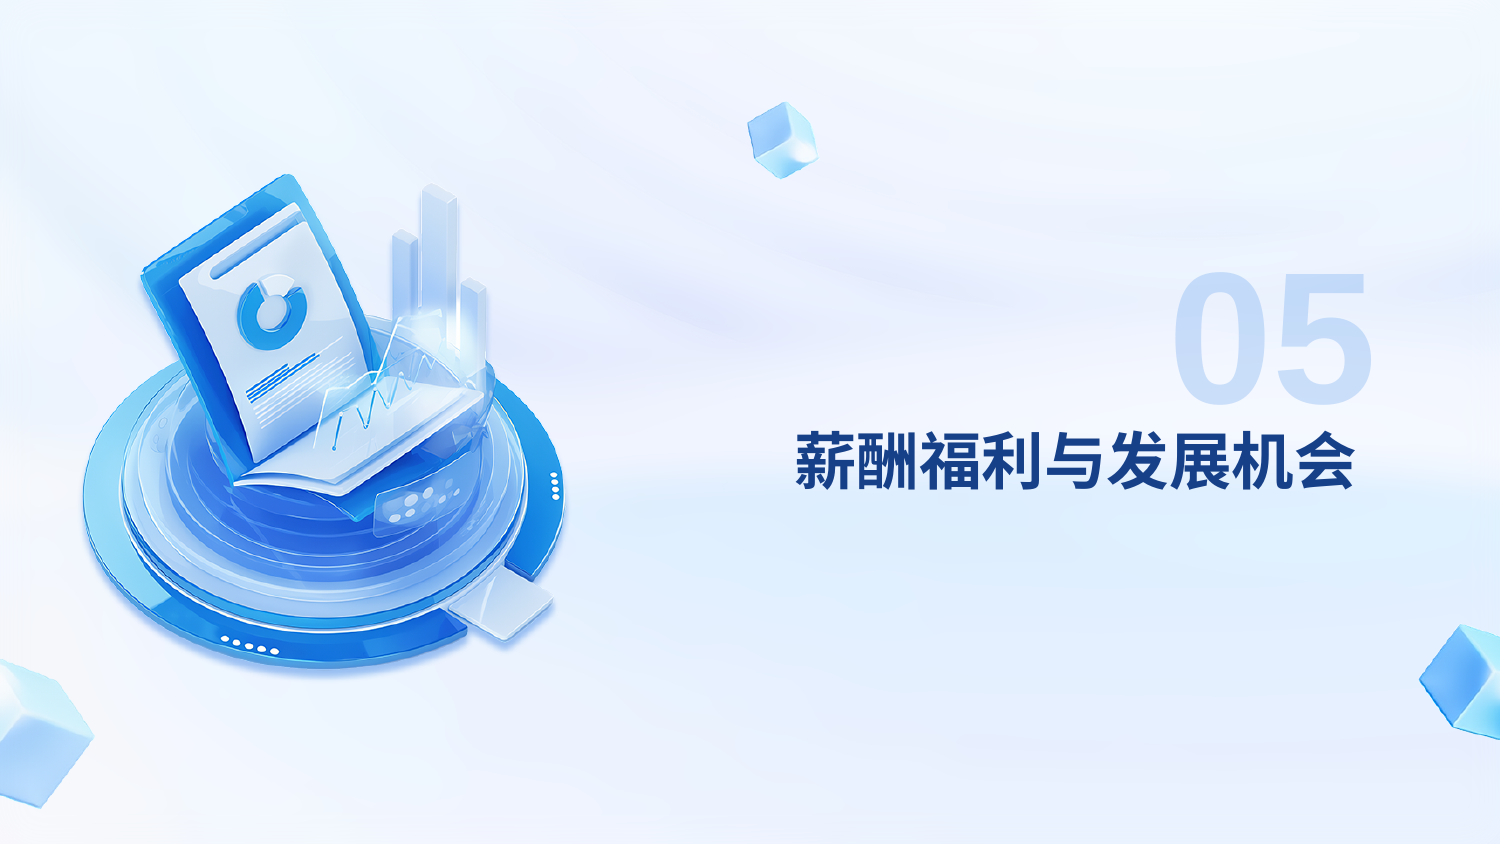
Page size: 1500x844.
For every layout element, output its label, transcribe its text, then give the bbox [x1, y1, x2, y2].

picture [0, 0, 1500, 844]
text_box 05 [1089, 170, 1456, 457]
text_box 薪酬福利与发展机会 [563, 396, 1373, 513]
